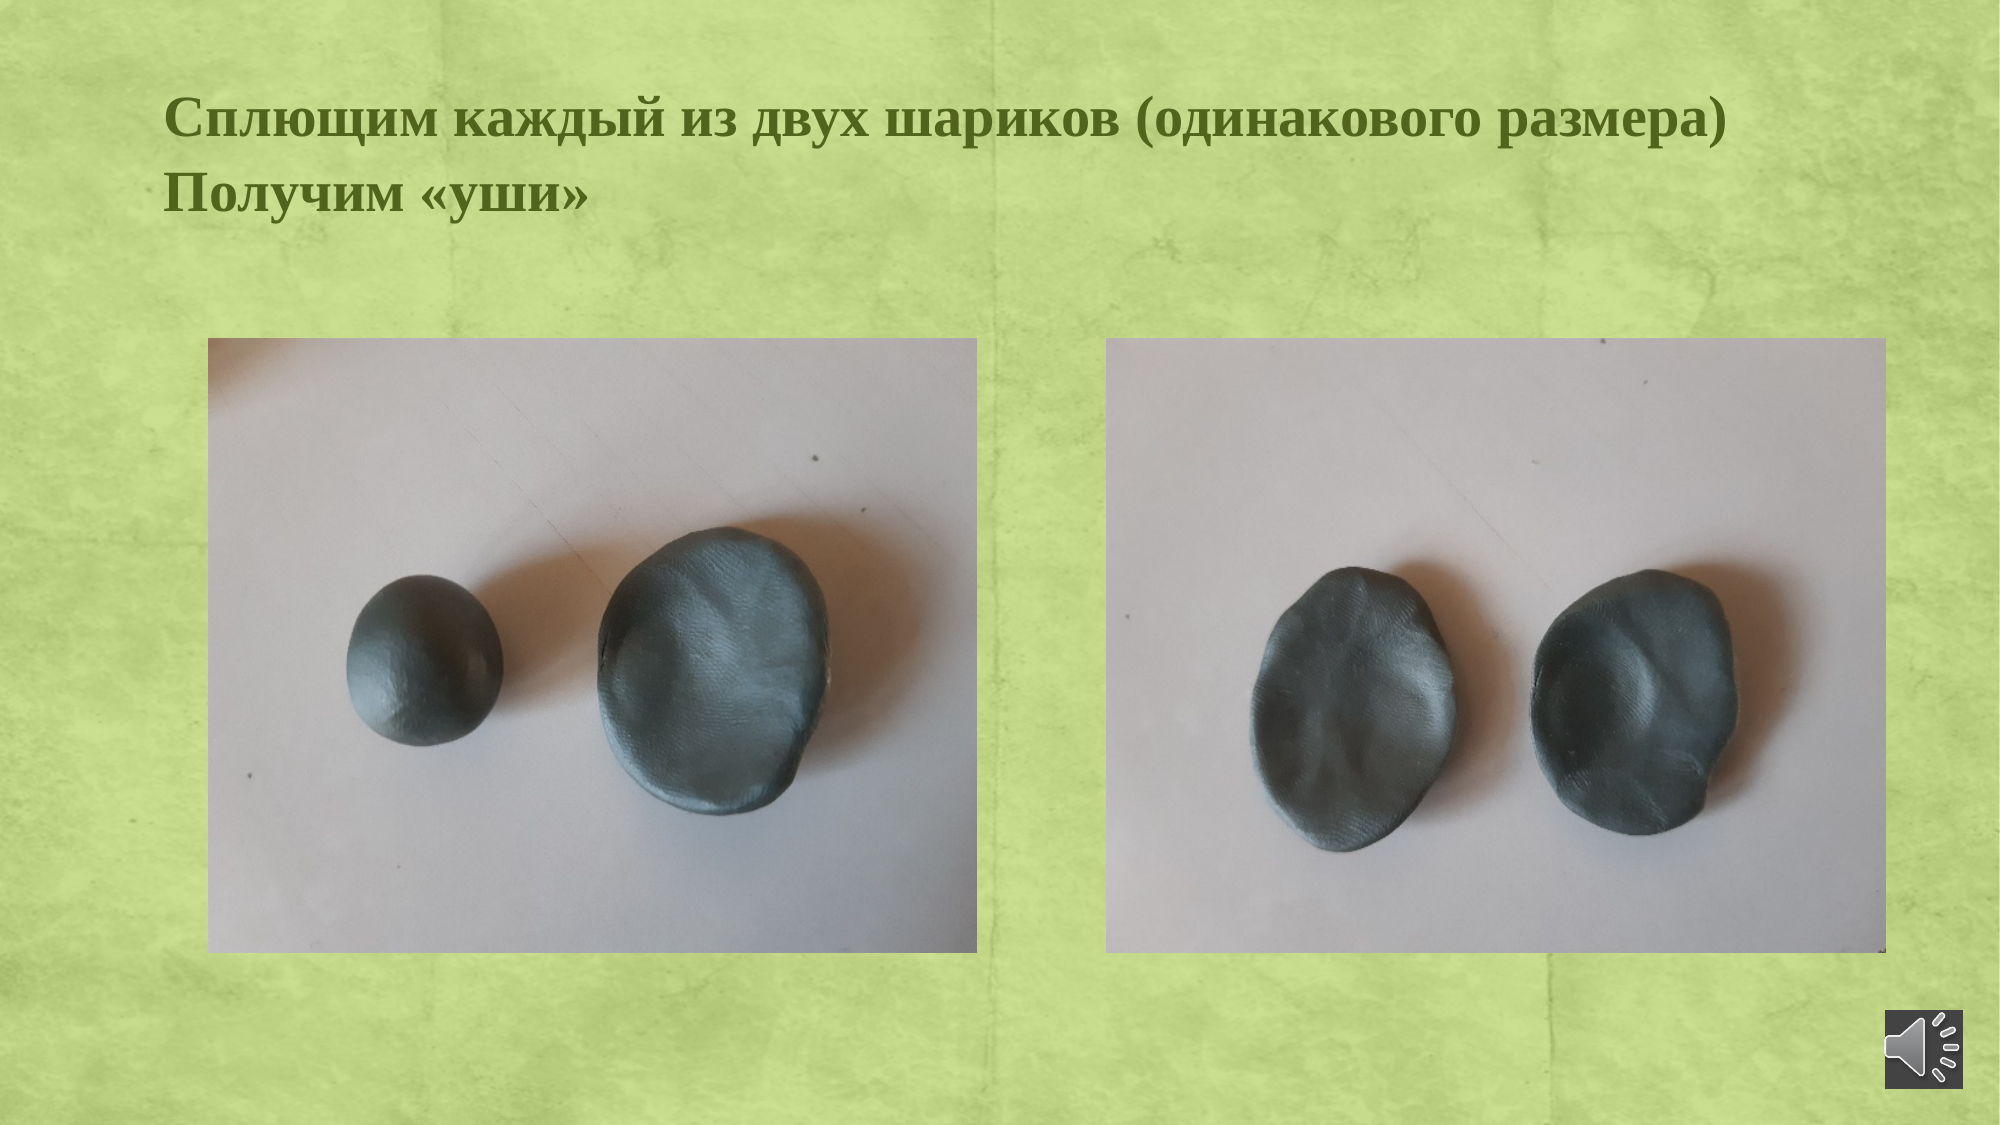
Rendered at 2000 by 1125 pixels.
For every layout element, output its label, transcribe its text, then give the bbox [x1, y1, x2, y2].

picture [1884, 1009, 1964, 1090]
picture [1106, 338, 1886, 953]
text_box Сплющим каждый из двух шариков (одинакового размера) Получим «уши» [149, 66, 1780, 231]
picture [208, 338, 977, 953]
